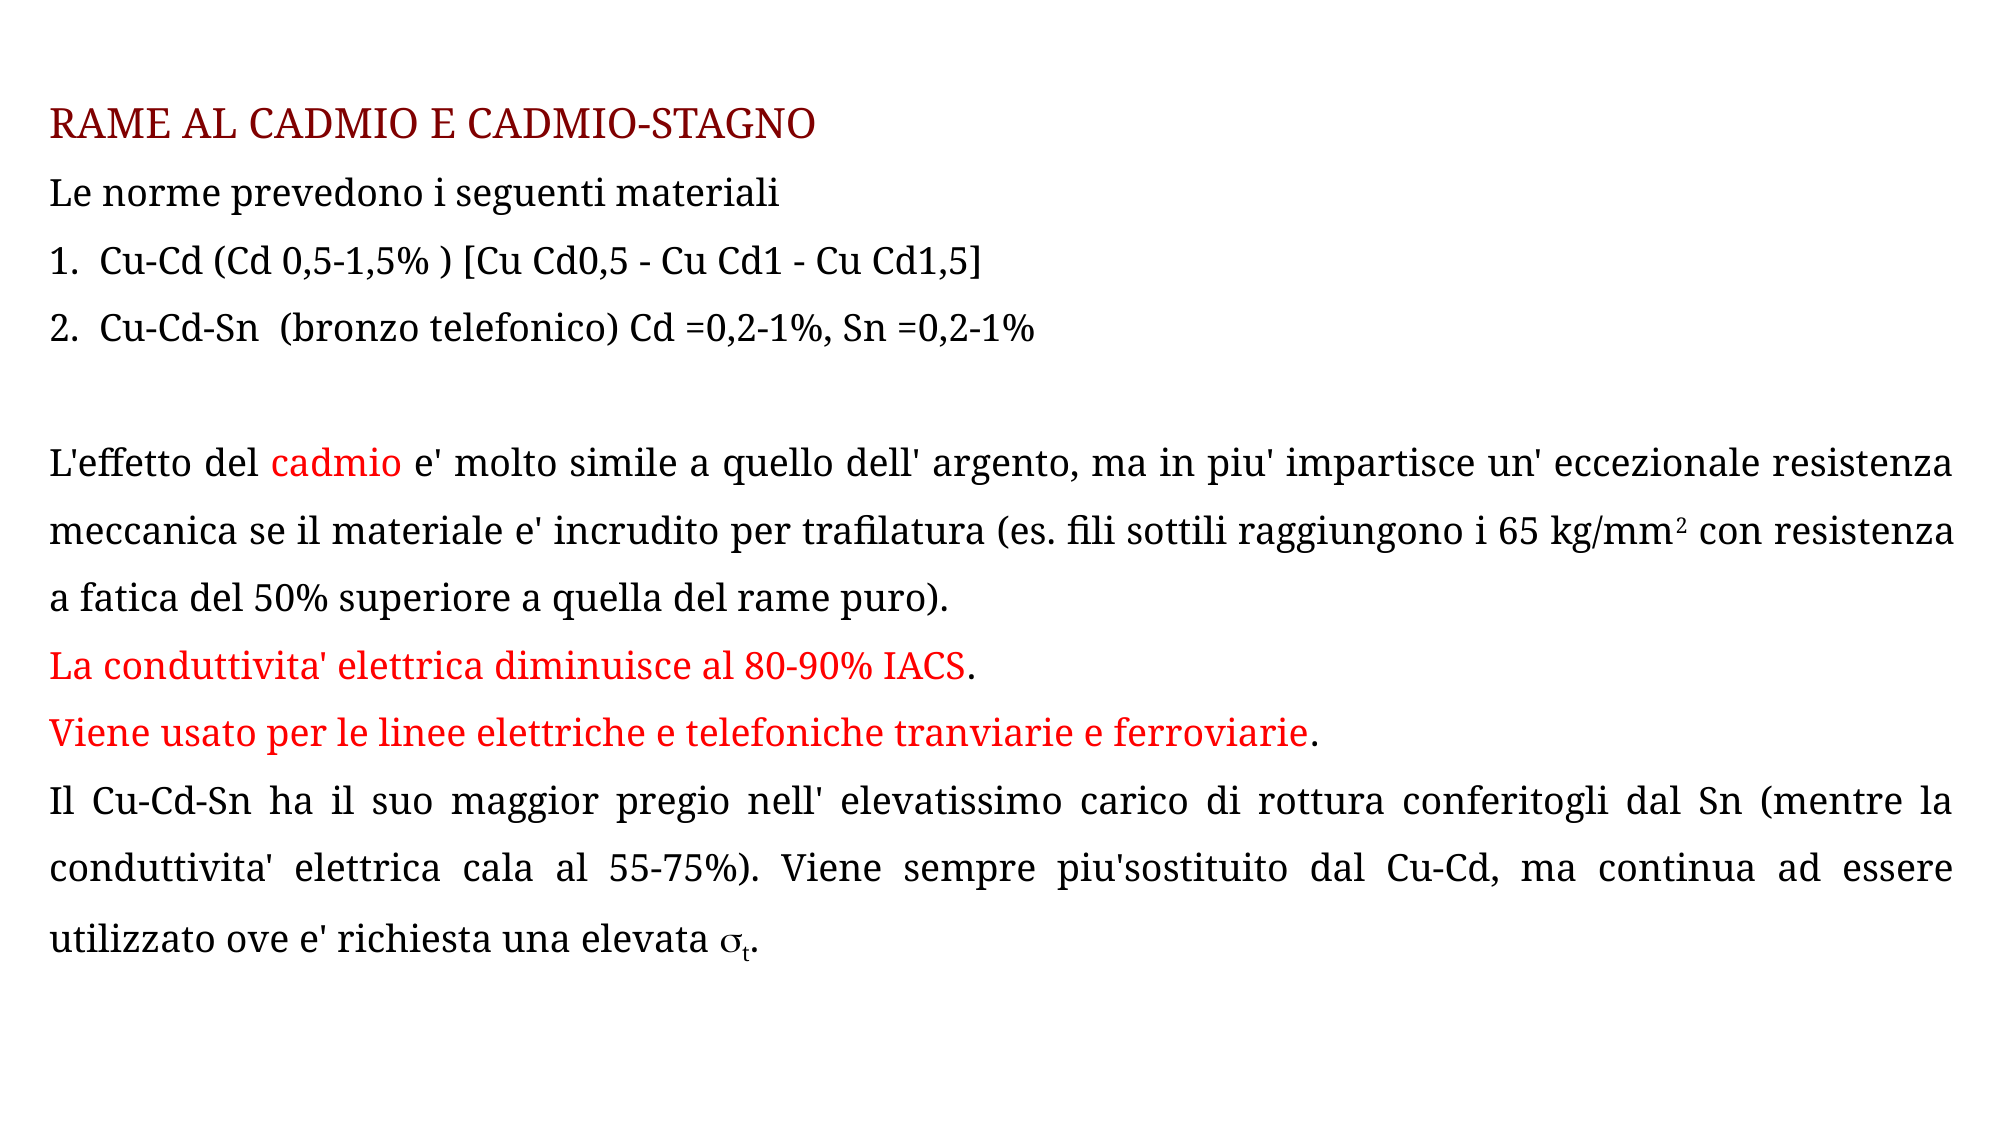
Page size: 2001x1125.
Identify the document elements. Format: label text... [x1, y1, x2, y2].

text_box RAME AL CADMIO E CADMIO-STAGNO Le norme prevedono i seguenti materiali 1. Cu-Cd (Cd 0,5-1,5% ) [Cu Cd0,5 - Cu Cd1 - Cu Cd1,5] 2. Cu-Cd-Sn (bronzo telefonico) Cd =0,2-1%, Sn =0,2-1% L'effetto del cadmio e' molto simile a quello dell' argento, ma in piu' impartisce un' eccezionale resistenza meccanica se il materiale e' incrudito per trafilatura (es. fili sottili raggiungono i 65 kg/mm2 con resistenza a fatica del 50% superiore a quella del rame puro). La conduttivita' elettrica diminuisce al 80-90% IACS. Viene usato per le linee elettriche e telefoniche tranviarie e ferroviarie. Il Cu-Cd-Sn ha il suo maggior pregio nell' elevatissimo carico di rottura conferitogli dal Sn (mentre la conduttivita' elettrica cala al 55-75%). Viene sempre piu'sostituito dal Cu-Cd, ma continua ad essere utilizzato ove e' richiesta una elevata t. [34, 64, 1971, 974]
